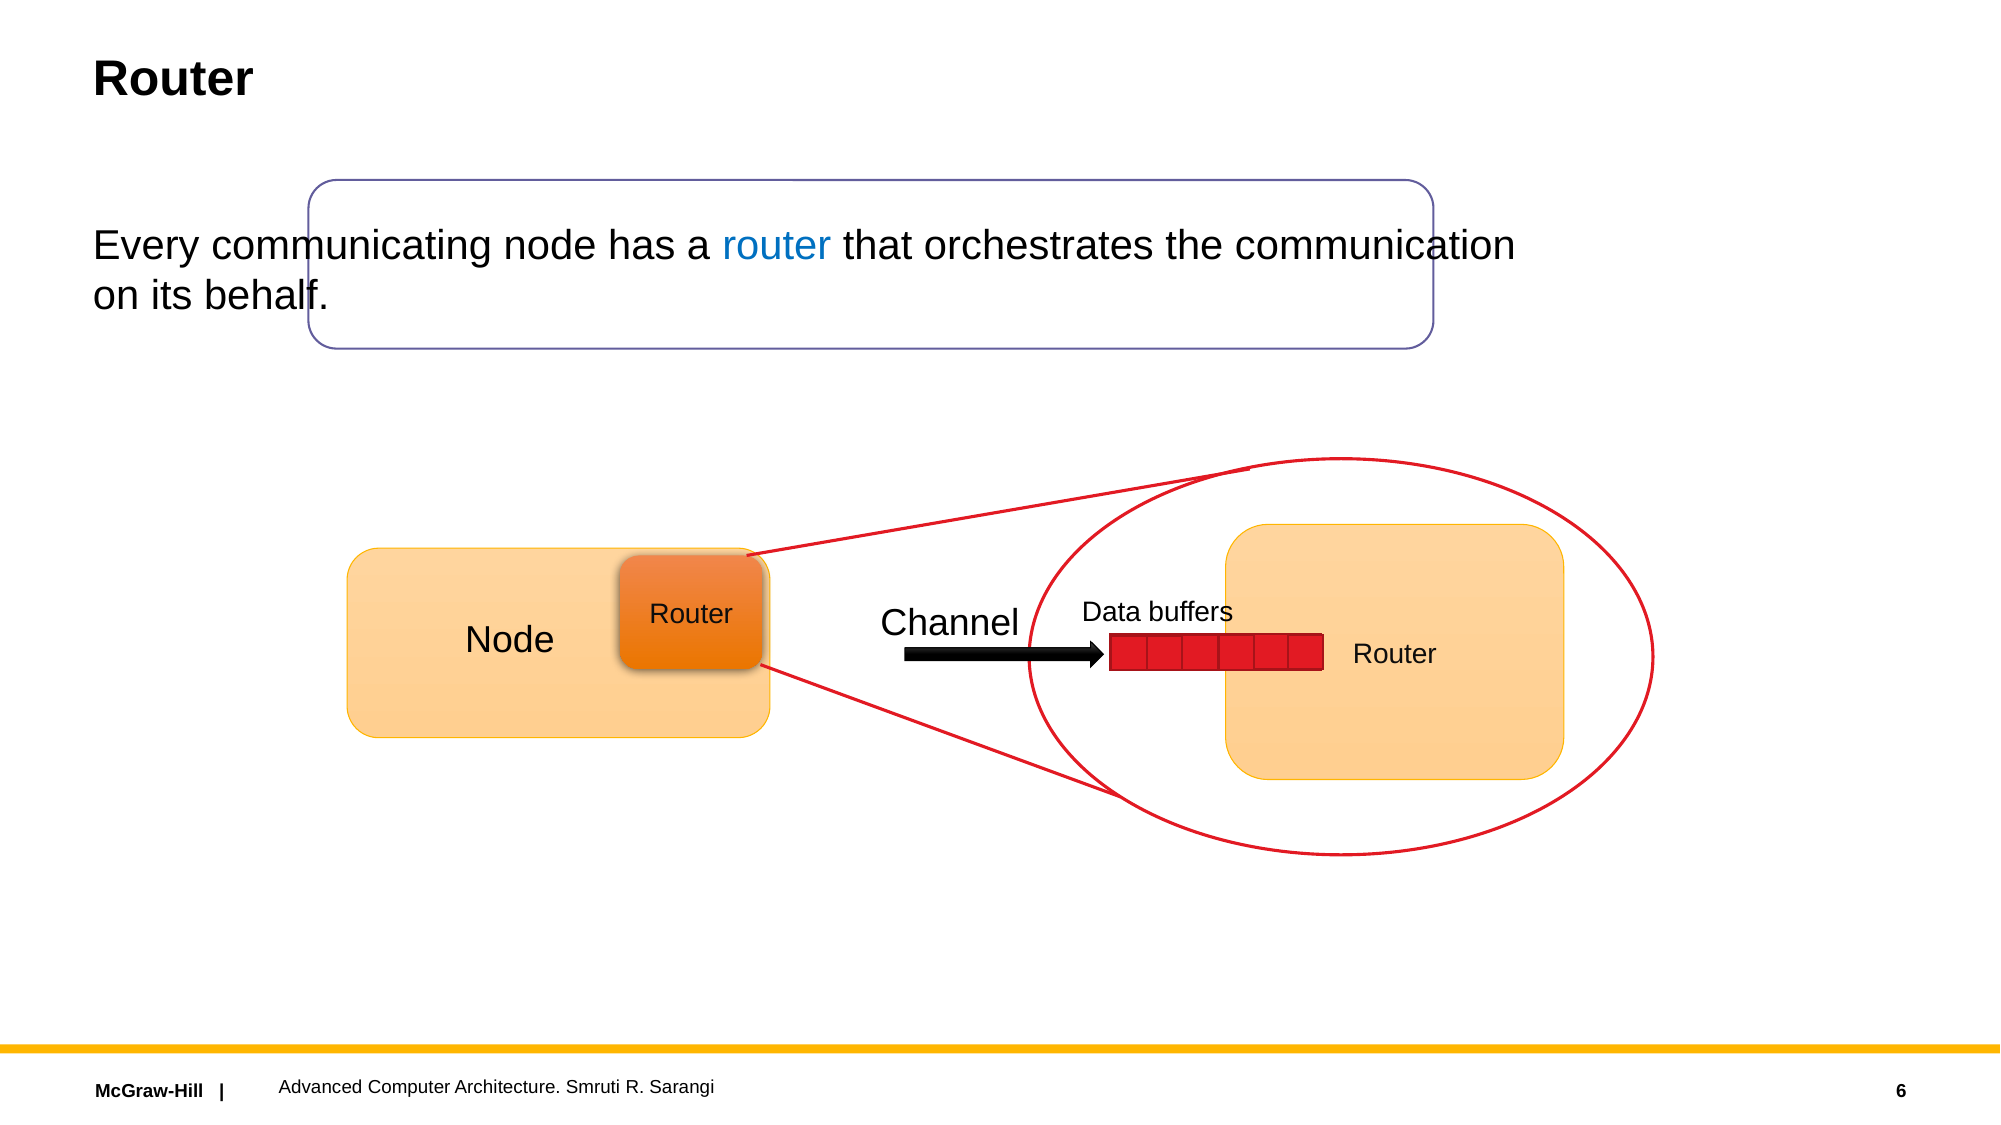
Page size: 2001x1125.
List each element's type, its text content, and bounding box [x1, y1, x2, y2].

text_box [1110, 634, 1324, 670]
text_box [760, 664, 1121, 797]
text_box [1578, 526, 1654, 787]
list Every communicating node has a router that orchestrates the communication on its behalf. [78, 210, 1578, 924]
text_box [307, 180, 1435, 210]
text_box Channel [865, 590, 1045, 650]
text_box Data buffers [1067, 586, 1249, 635]
text_box [904, 640, 1105, 664]
footer Advanced Computer Architecture. Smruti R. Sarangi [263, 1067, 1464, 1105]
text_box Router [1225, 523, 1565, 781]
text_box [746, 468, 1250, 556]
title Router [78, 45, 1578, 180]
text_box [346, 547, 760, 739]
text_box Router [619, 555, 763, 670]
text_box Node [450, 608, 570, 668]
slide_number 6 [1711, 1071, 1922, 1109]
